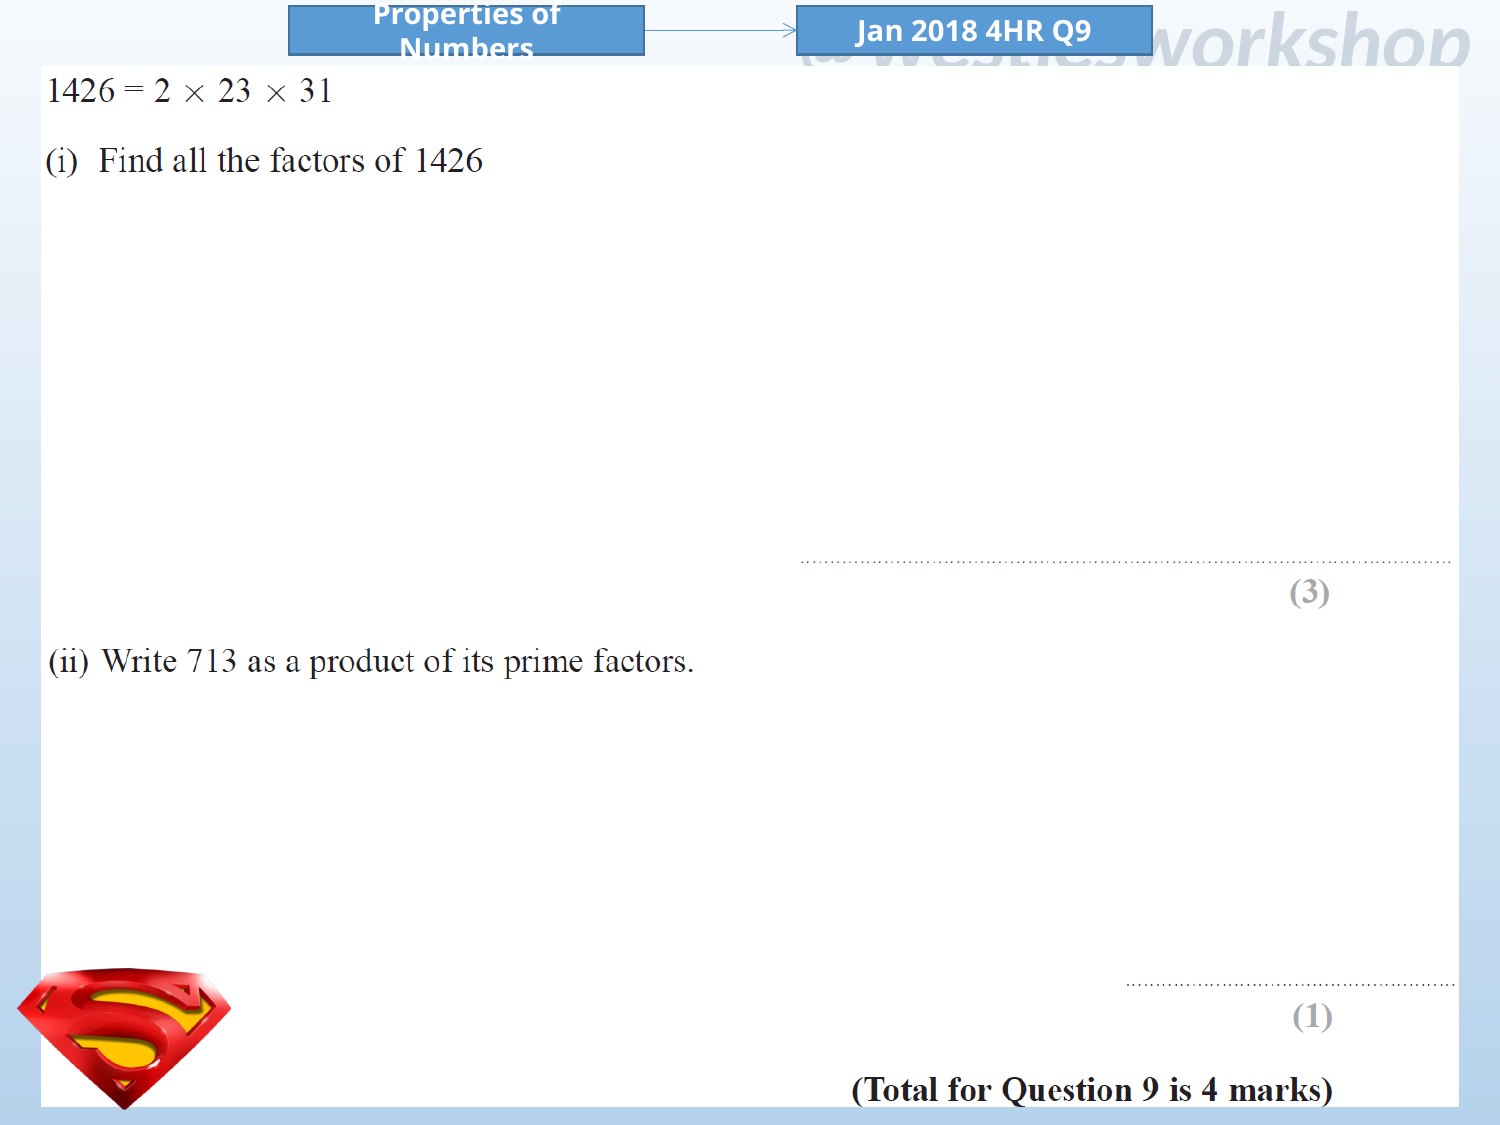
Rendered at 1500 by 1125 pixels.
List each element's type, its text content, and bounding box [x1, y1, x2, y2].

text_box Jan 2018 4HR Q9 [796, 5, 1153, 56]
text_box Properties of Numbers [288, 5, 645, 56]
picture [17, 66, 1459, 1110]
